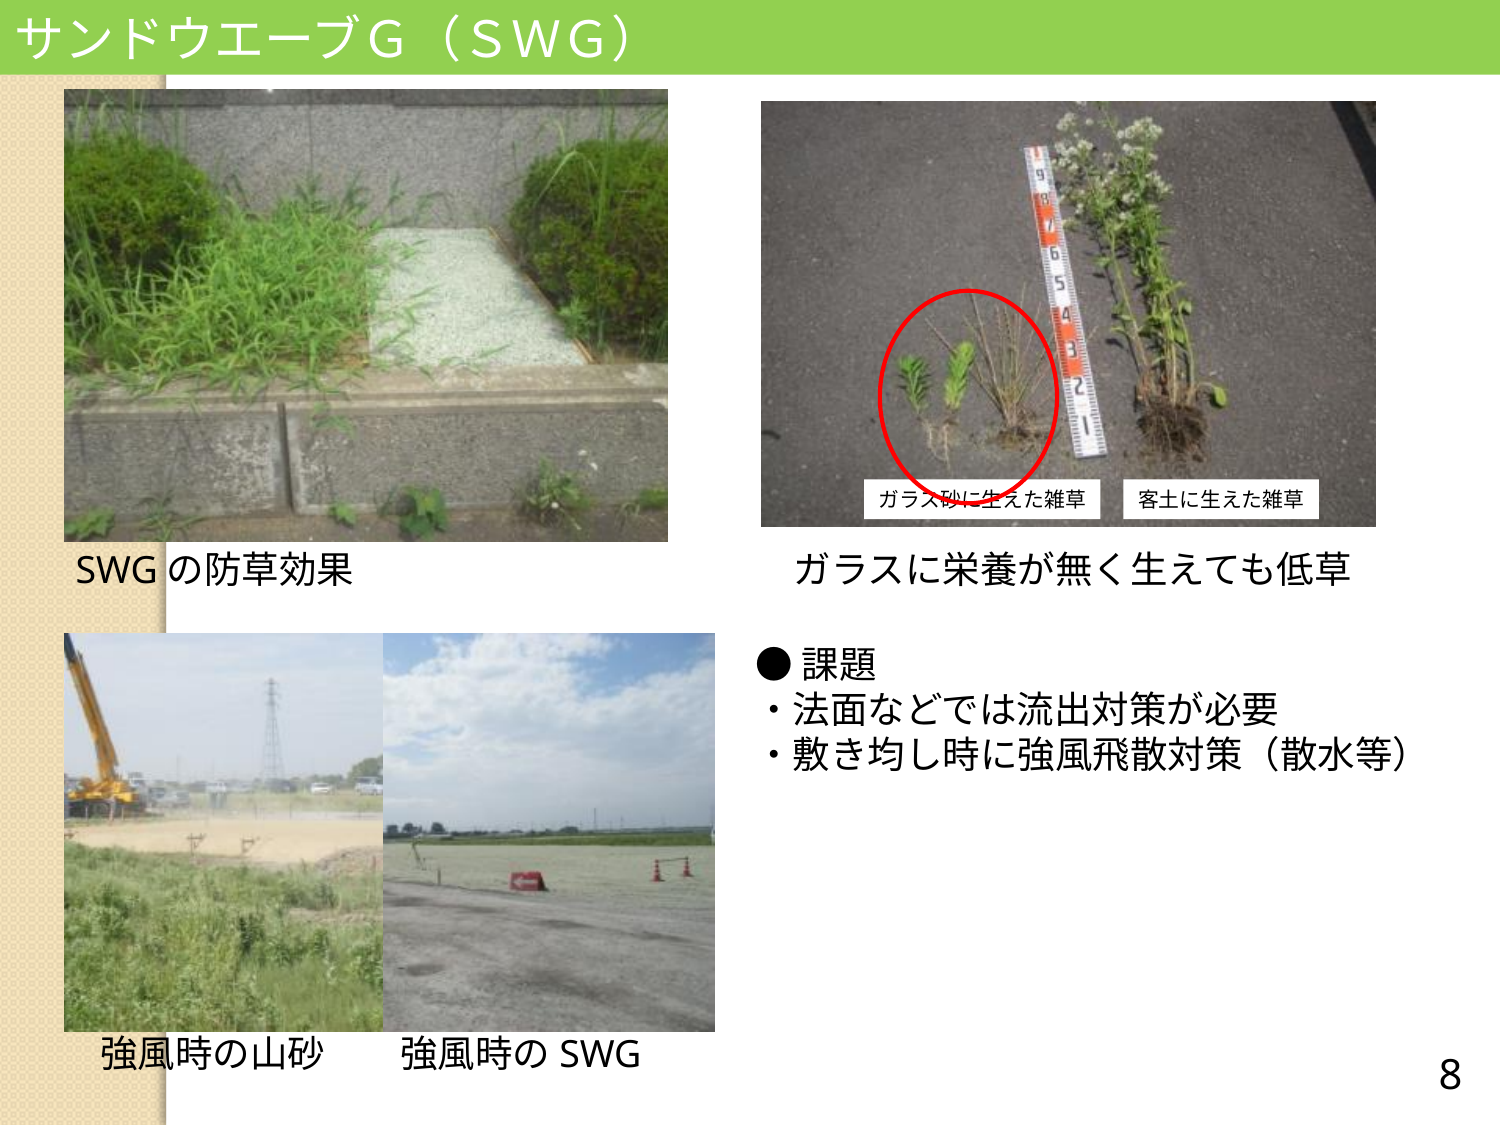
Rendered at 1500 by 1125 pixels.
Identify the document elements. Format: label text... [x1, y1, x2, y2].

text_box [64, 633, 715, 1033]
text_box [761, 101, 1377, 528]
slide_number 8 [1413, 1034, 1488, 1113]
text_box サンドウエーブＧ（ＳＷＧ） [0, 0, 1500, 75]
text_box SWGの防草効果 [60, 550, 369, 599]
text_box 強風時の山砂 強風時のSWG [85, 1044, 657, 1083]
picture [64, 89, 668, 542]
text_box ガラスに栄養が無く生えても低草 [778, 539, 1367, 599]
text_box ●課題 ・法面などでは流出対策が必要 ・敷き均し時に強風飛散対策（散水等） [740, 633, 1445, 784]
